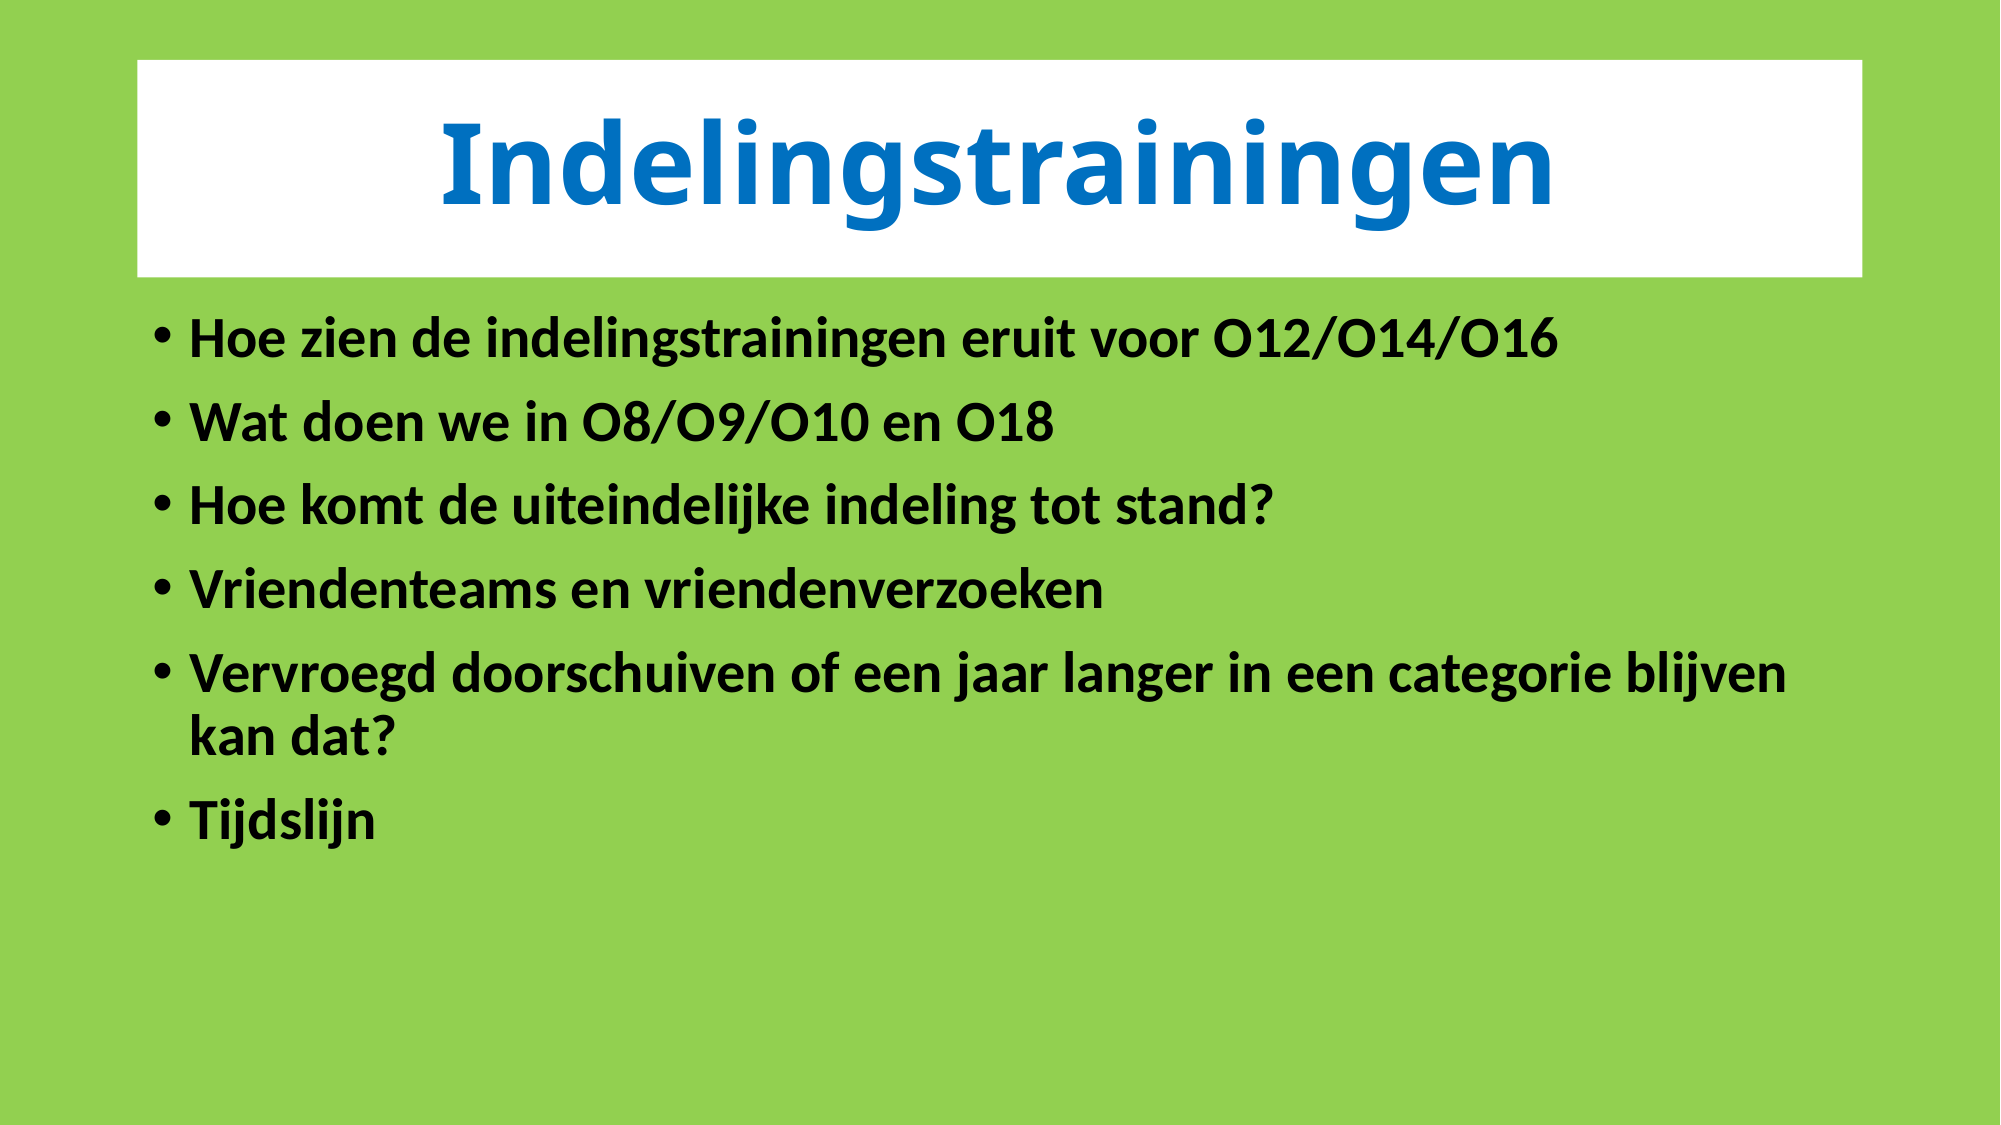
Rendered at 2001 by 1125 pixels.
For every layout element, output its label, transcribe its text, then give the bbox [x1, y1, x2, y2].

list Hoe zien de indelingstrainingen eruit voor O12/O14/O16 Wat doen we in O8/O9/O10 en O18 Hoe komt de uiteindelijke indeling tot stand? Vriendenteams en vriendenverzoeken Vervroegd doorschuiven of een jaar langer in een categorie blijven kan dat? Tijdslijn [137, 299, 1863, 1014]
title Indelingstrainingen [137, 59, 1863, 278]
